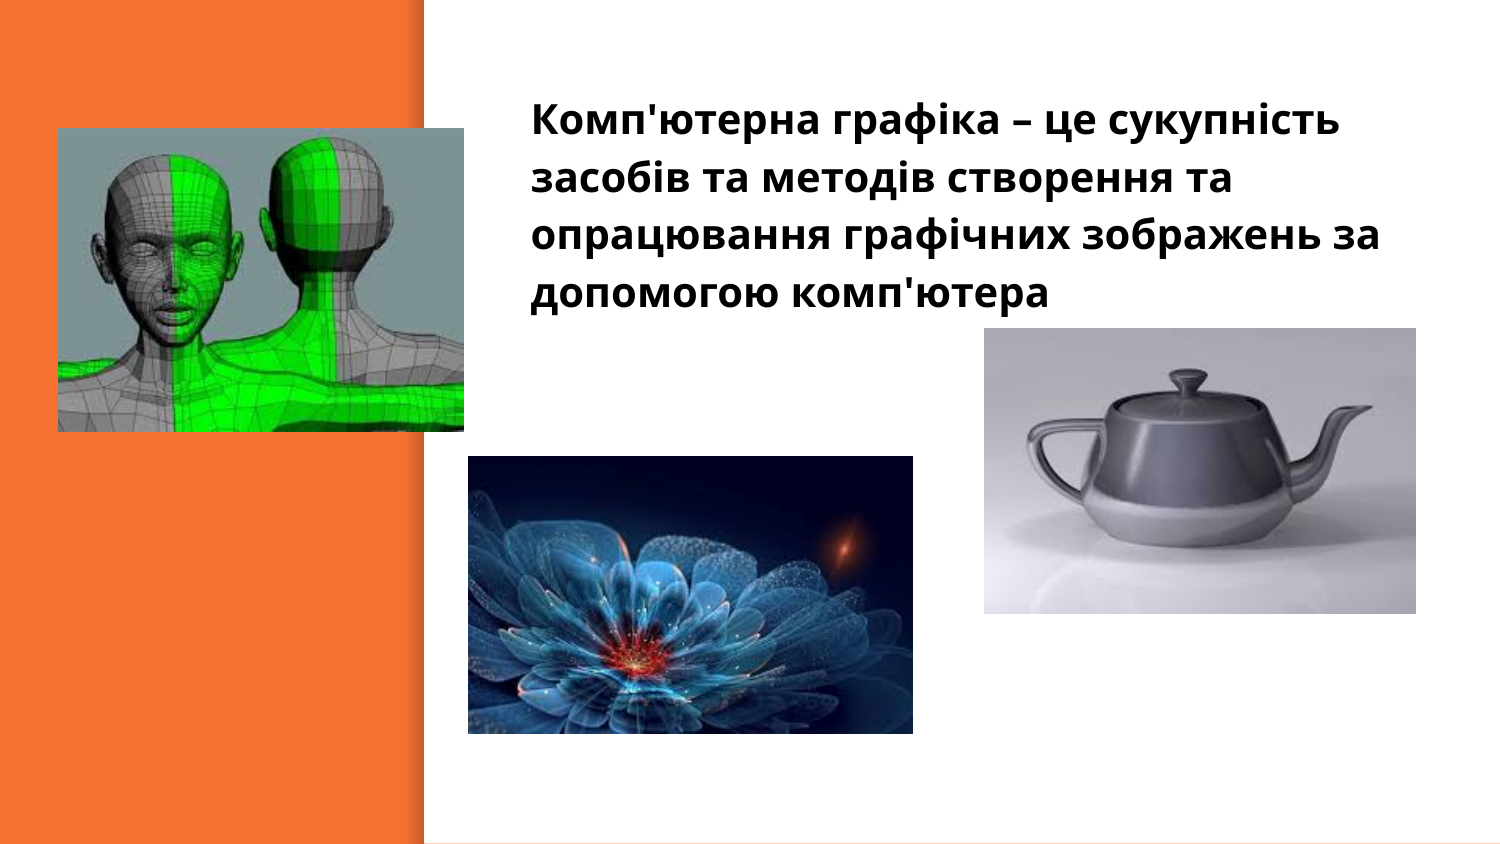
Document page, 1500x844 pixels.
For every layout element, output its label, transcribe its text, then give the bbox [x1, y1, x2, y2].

list Комп'ютерна графіка – це сукупність засобів та методів створення та опрацювання графічних зображень за допомогою комп'ютера [515, 70, 1434, 524]
picture [58, 128, 464, 433]
picture [984, 327, 1416, 615]
picture [468, 456, 913, 734]
